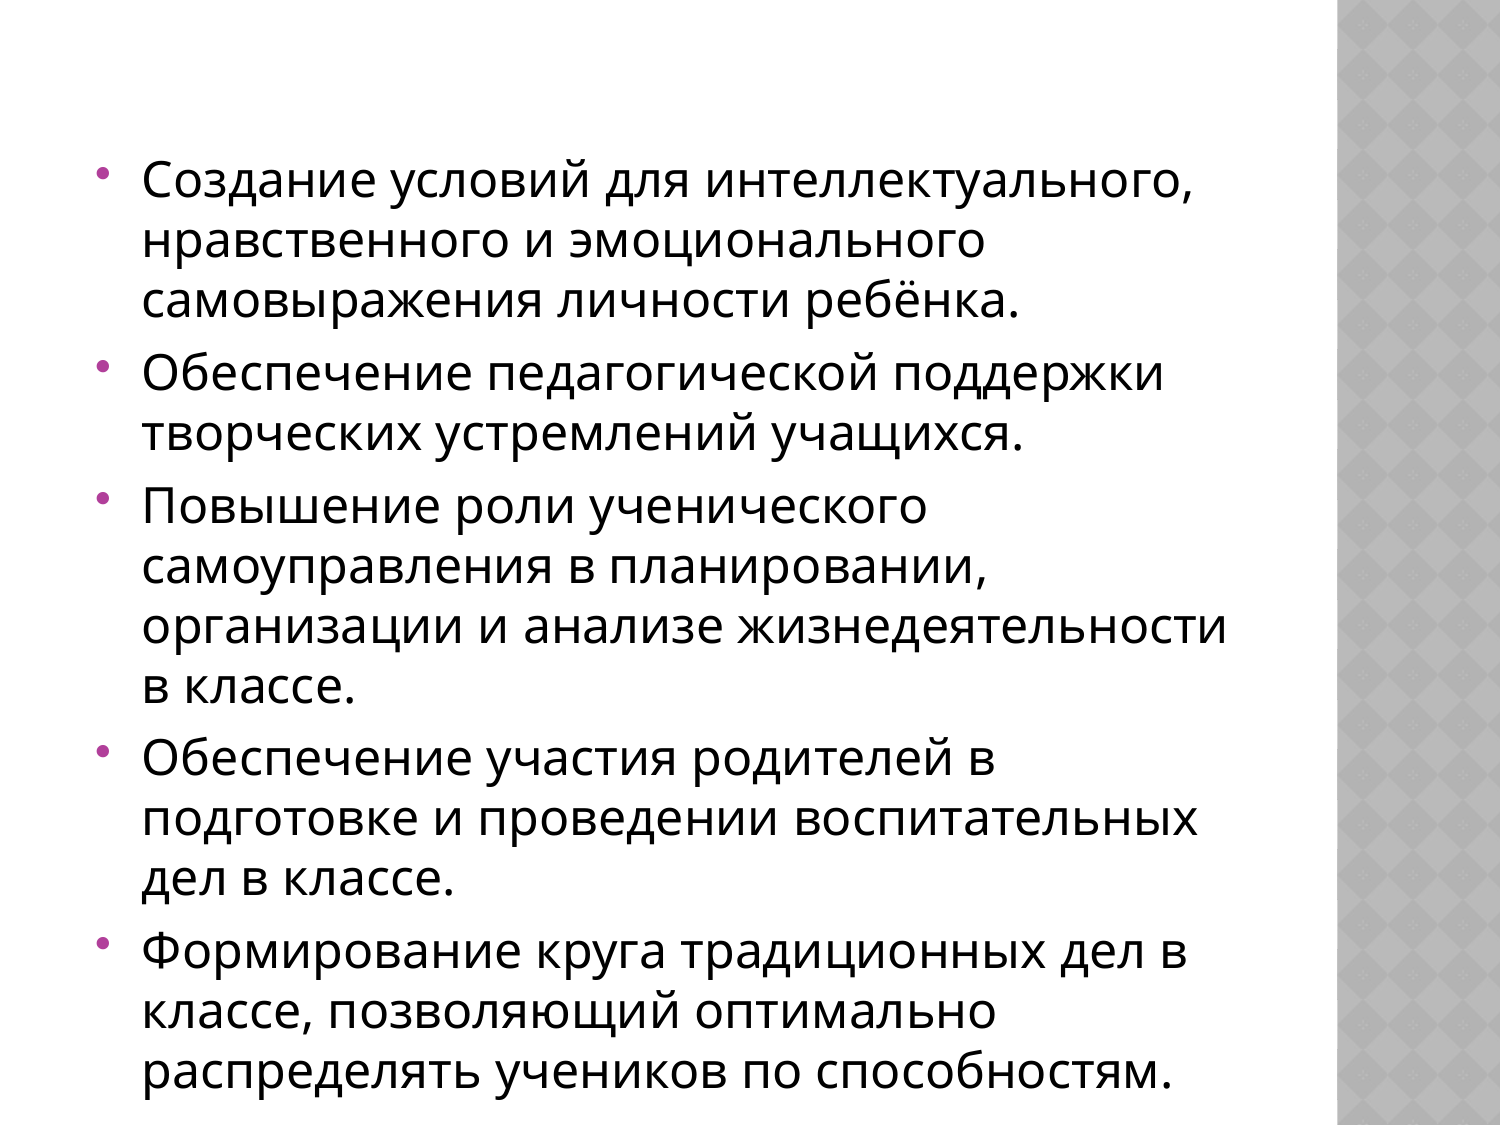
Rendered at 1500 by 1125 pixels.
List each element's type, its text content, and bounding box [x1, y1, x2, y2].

list Создание условий для интеллектуального, нравственного и эмоционального самовыражения личности ребёнка. Обеспечение педагогической поддержки творческих устремлений учащихся. Повышение роли ученического самоуправления в планировании, организации и анализе жизнедеятельности в классе. Обеспечение участия родителей в подготовке и проведении воспитательных дел в классе. Формирование круга традиционных дел в классе, позволяющий оптимально распределять учеников по способностям. [82, 140, 1270, 924]
